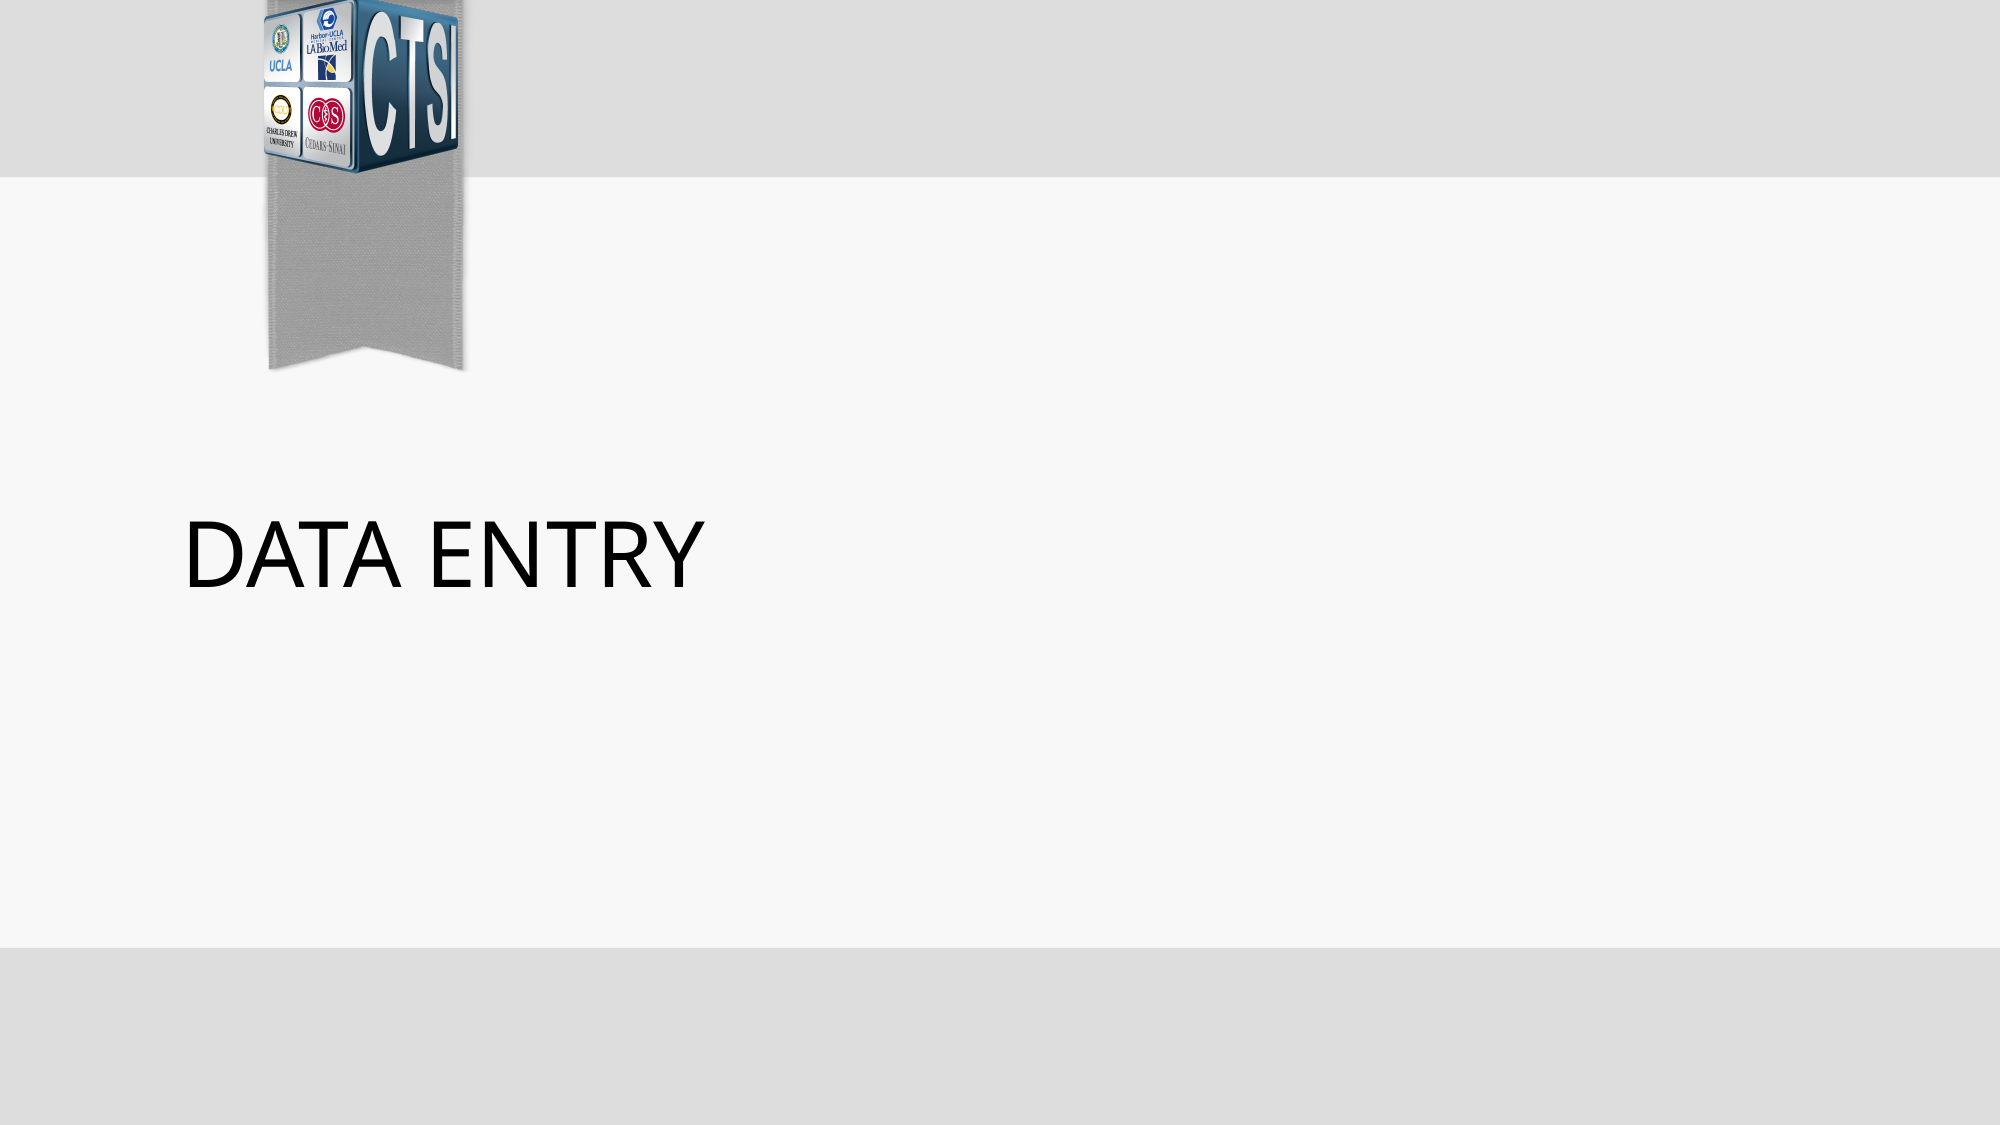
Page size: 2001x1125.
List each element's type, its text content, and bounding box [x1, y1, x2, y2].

title Data entry [181, 376, 1838, 741]
picture [258, 0, 463, 177]
